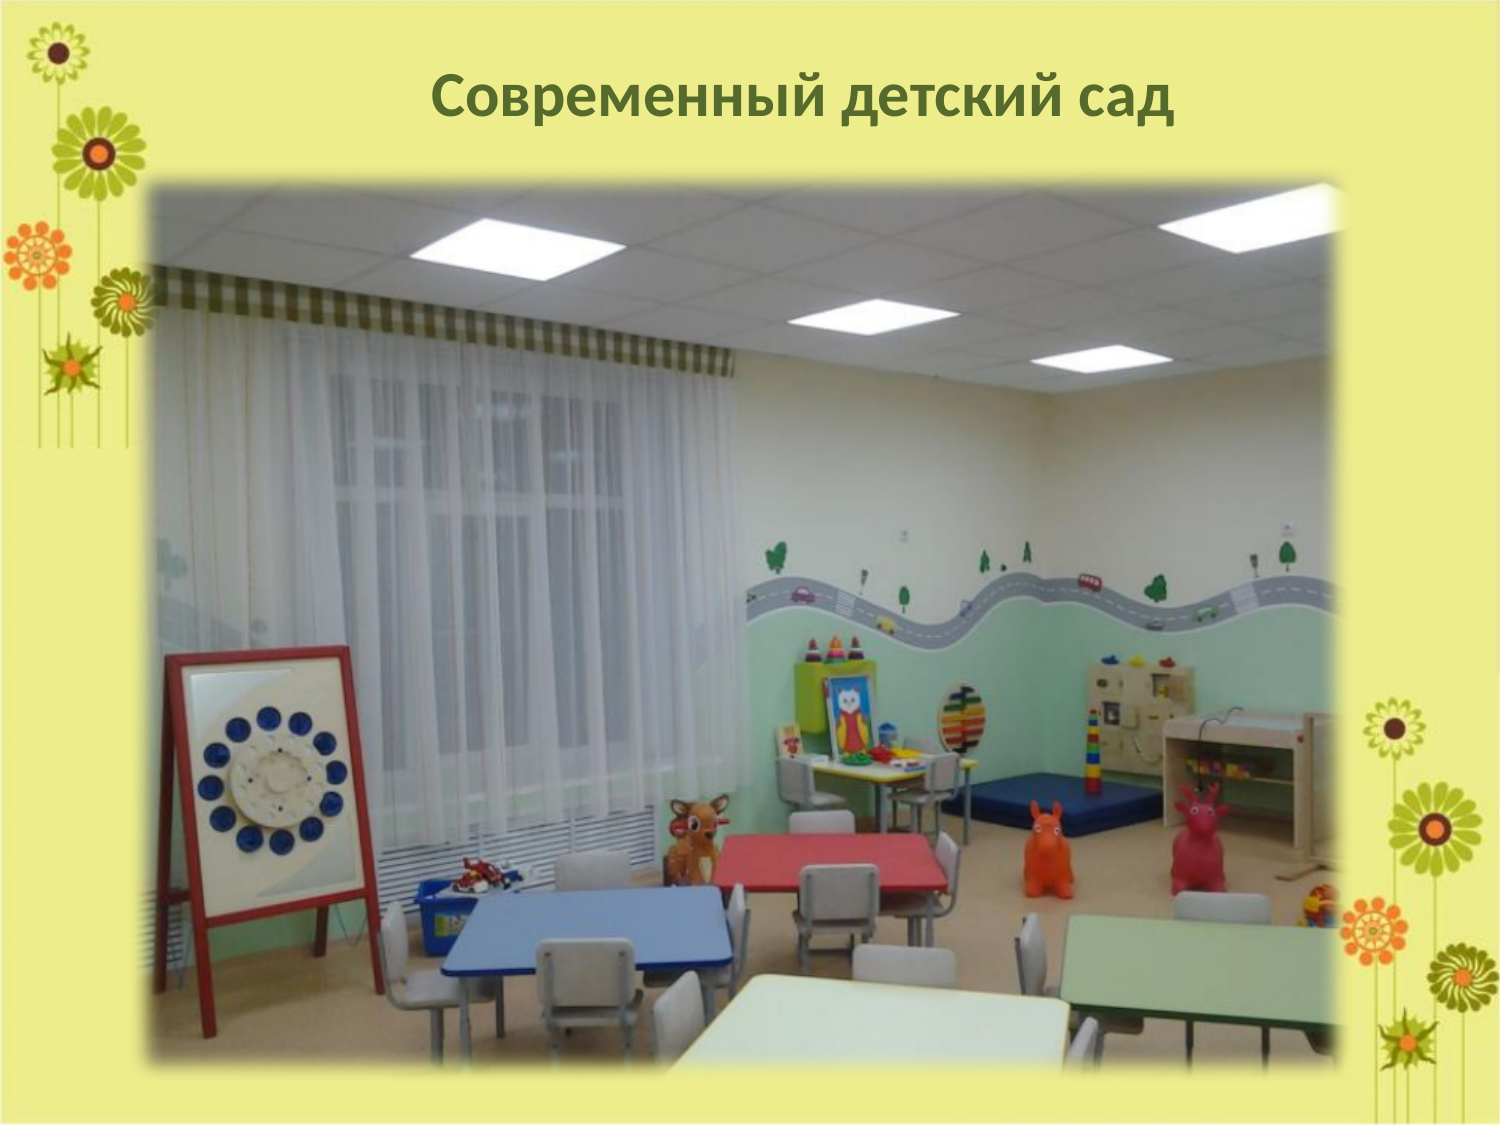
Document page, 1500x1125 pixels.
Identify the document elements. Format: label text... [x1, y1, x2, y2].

title Современный детский сад [147, 45, 1459, 138]
picture [0, 0, 1500, 1125]
